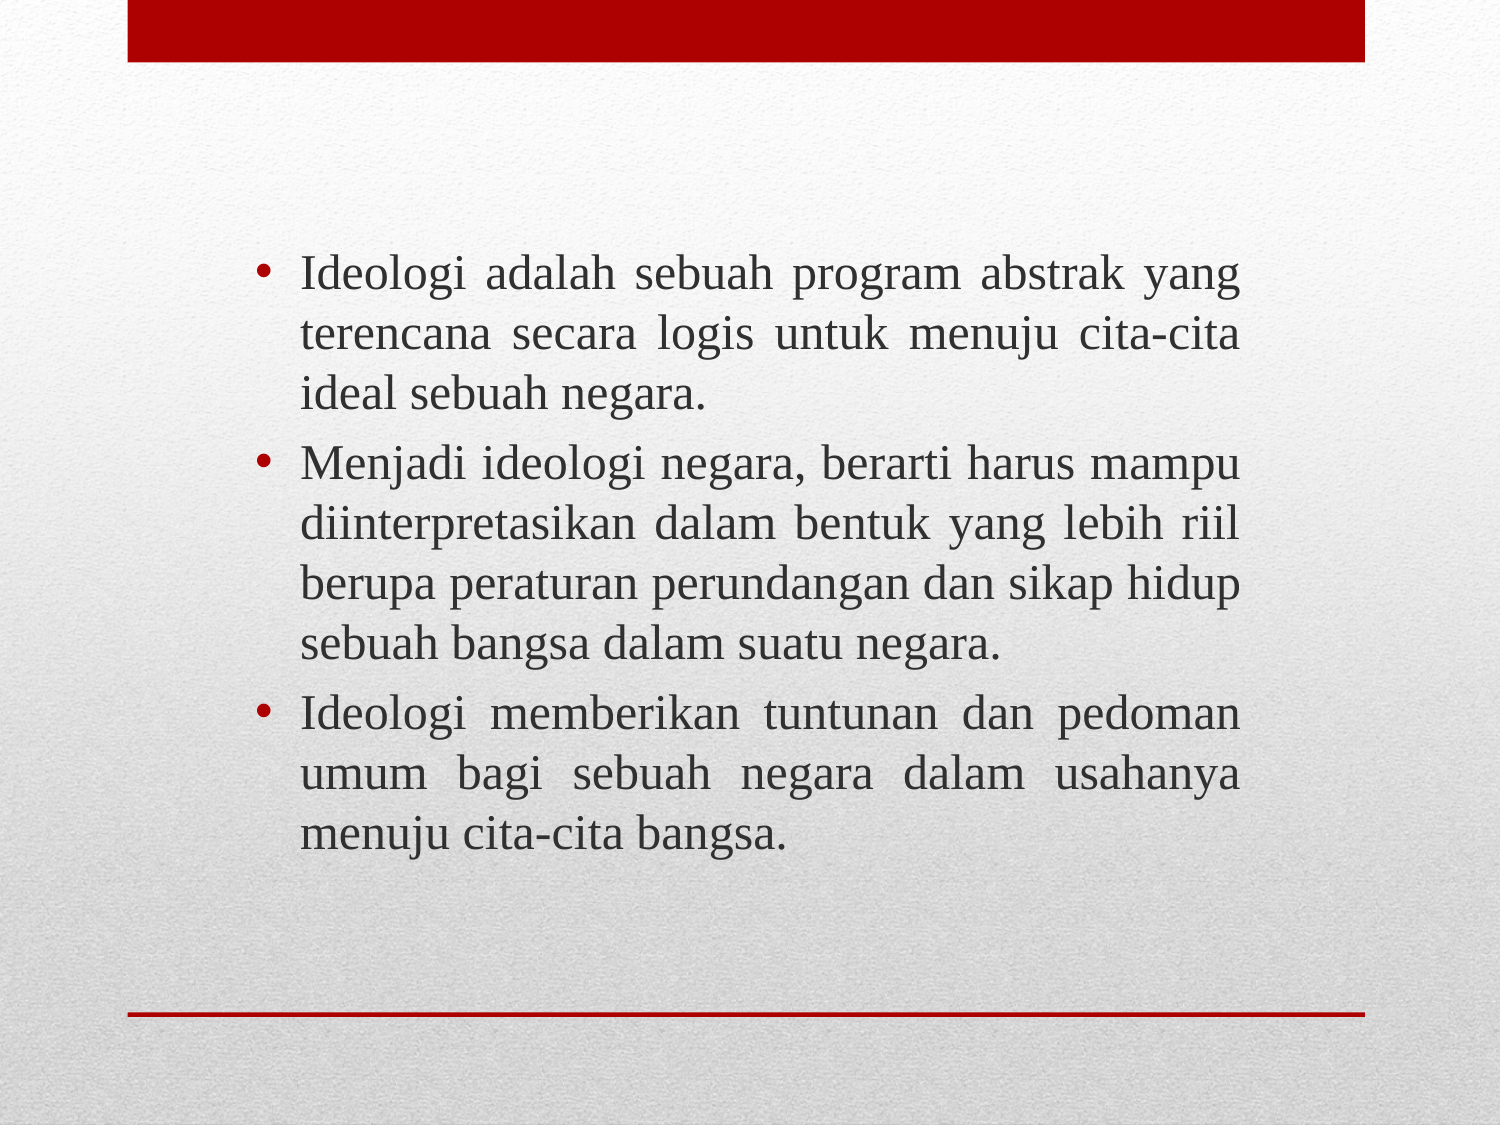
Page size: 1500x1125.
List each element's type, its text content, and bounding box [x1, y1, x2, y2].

list Ideologi adalah sebuah program abstrak yang terencana secara logis untuk menuju cita-cita ideal sebuah negara. Menjadi ideologi negara, berarti harus mampu diinterpretasikan dalam bentuk yang lebih riil berupa peraturan perundangan dan sikap hidup sebuah bangsa dalam suatu negara. Ideologi memberikan tuntunan dan pedoman umum bagi sebuah negara dalam usahanya menuju cita-cita bangsa. [240, 160, 1257, 939]
